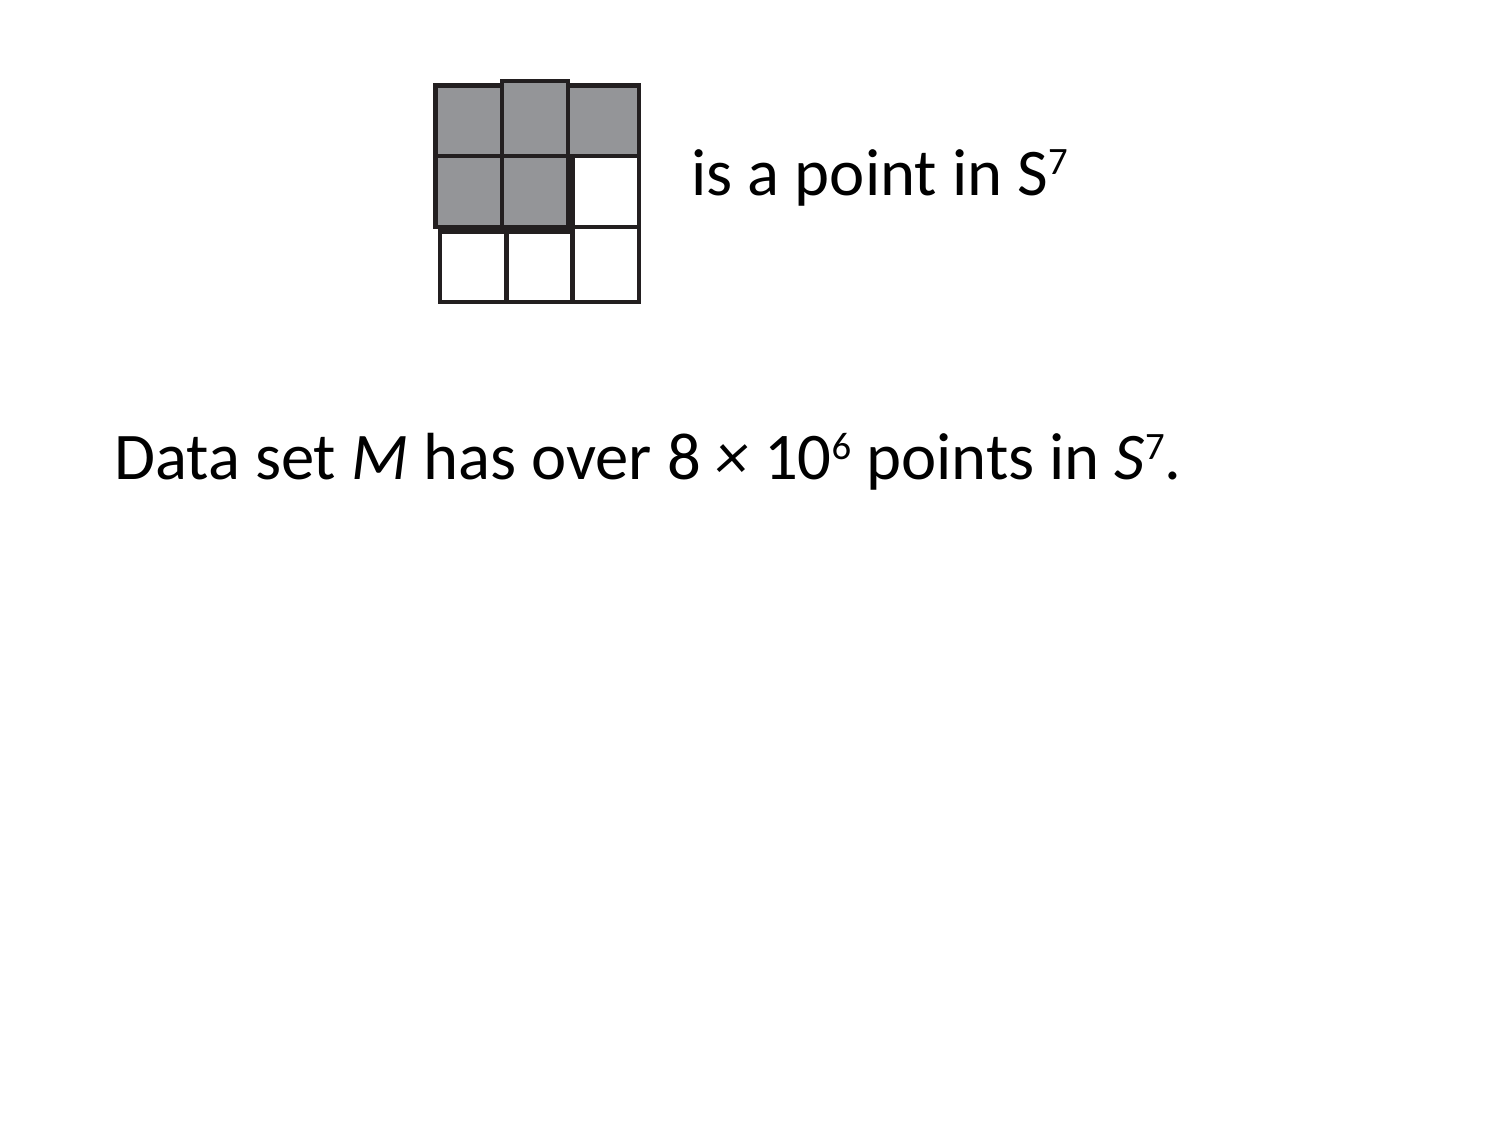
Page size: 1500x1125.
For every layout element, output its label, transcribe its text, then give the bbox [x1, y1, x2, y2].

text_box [417, 69, 1103, 325]
text_box Data set M has over 8 × 106 points in S7. [99, 405, 1197, 580]
